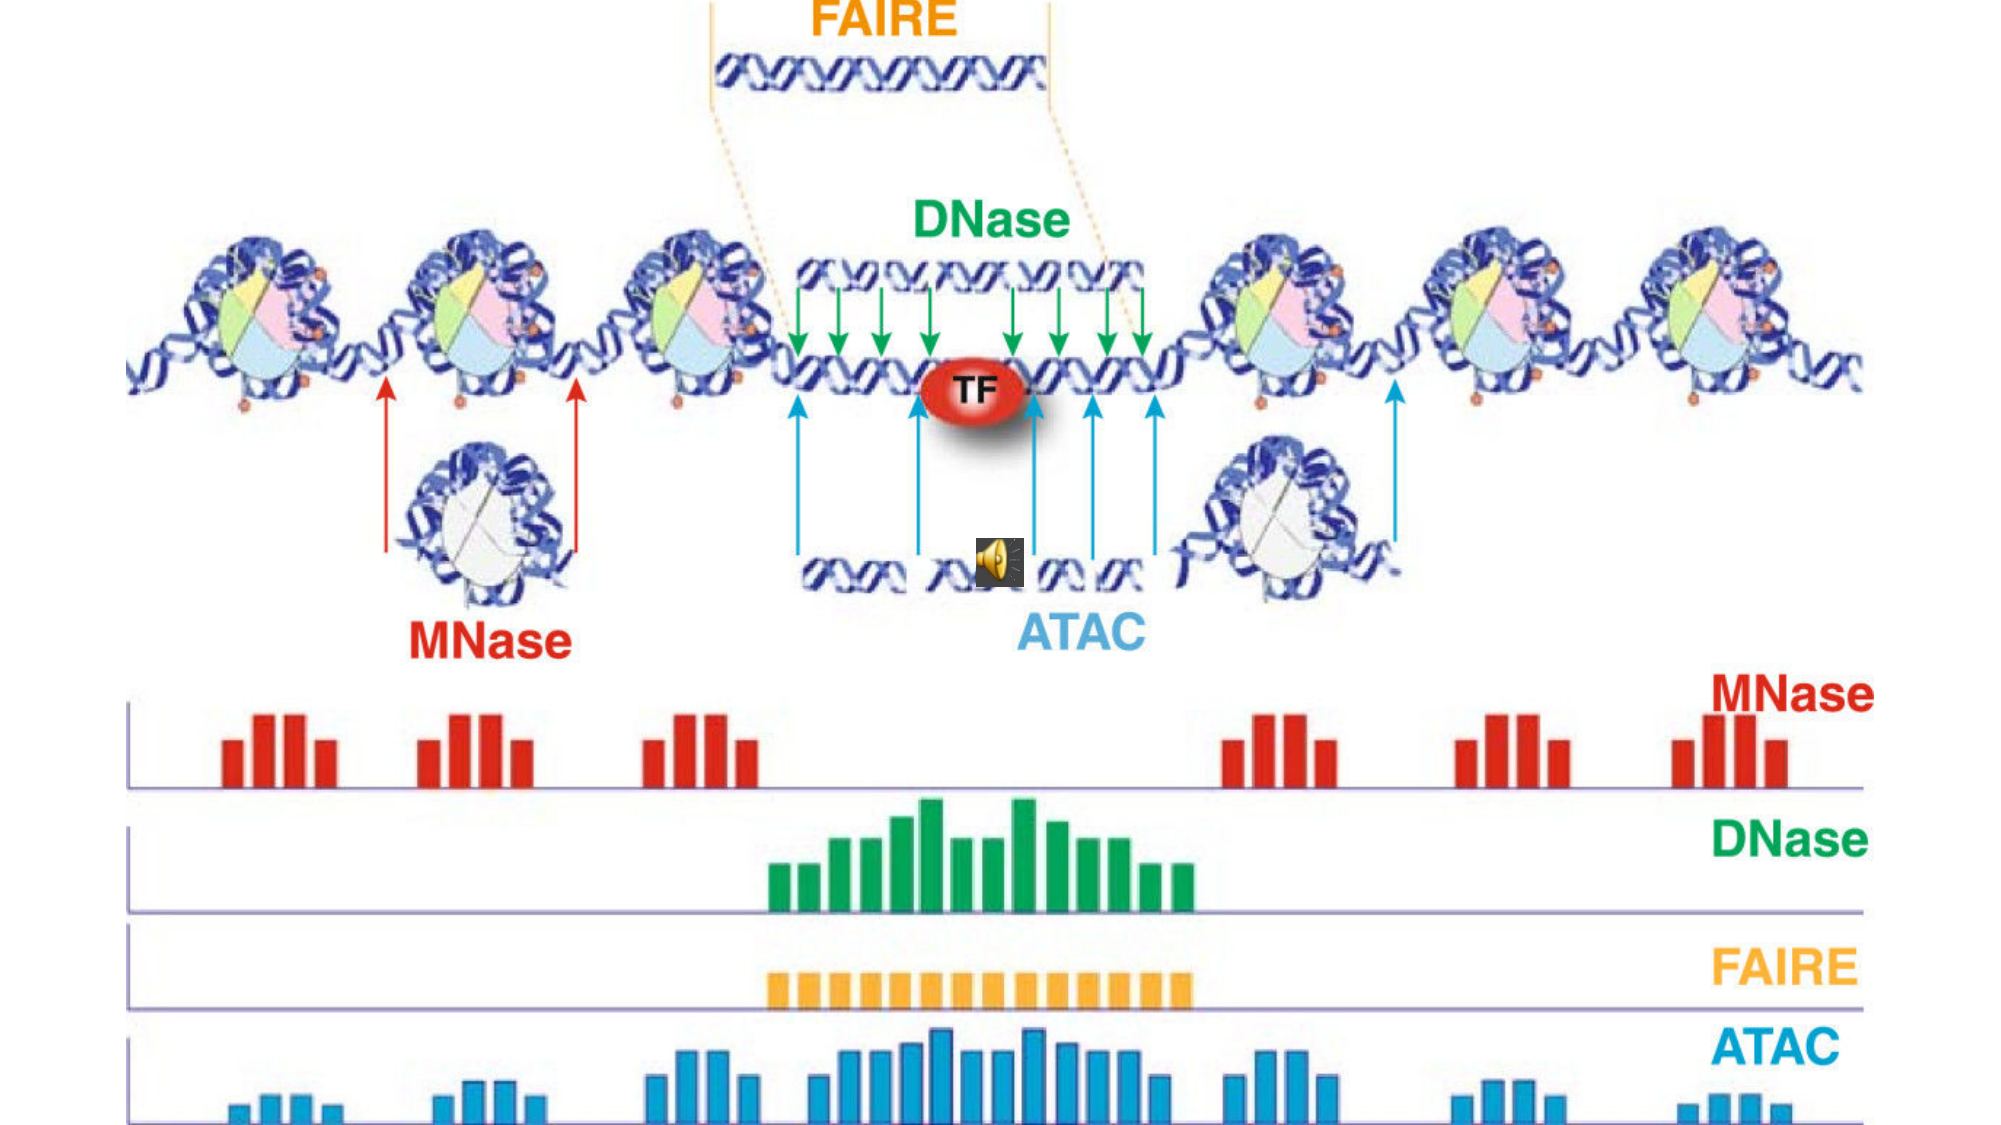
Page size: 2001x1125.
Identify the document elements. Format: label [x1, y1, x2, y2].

picture [126, 0, 1874, 1125]
